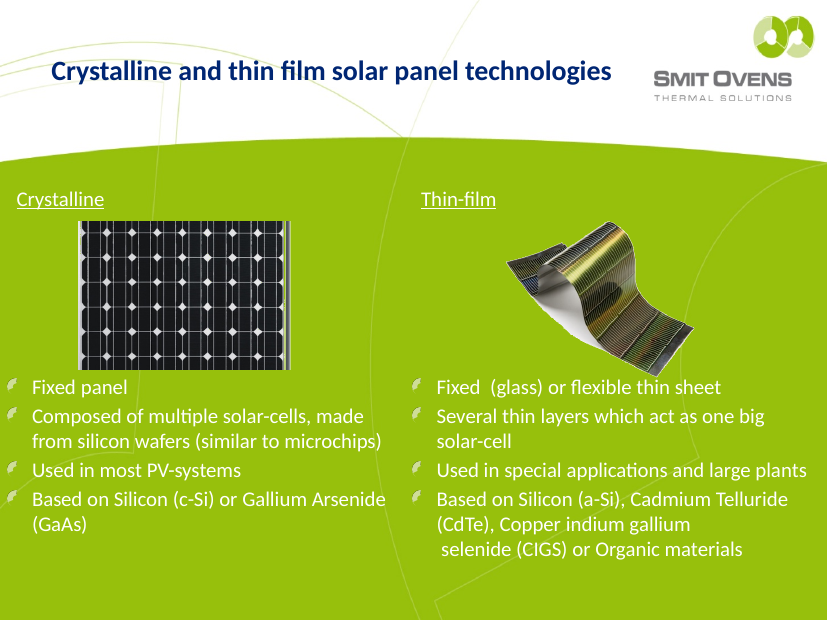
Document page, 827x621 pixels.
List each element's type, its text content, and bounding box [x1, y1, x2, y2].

picture [412, 461, 427, 477]
picture [7, 490, 23, 506]
list Fixed panel Composed of multiple solar-cells, made from silicon wafers (similar to microchips) Used in most PV-systems Based on Silicon (c-Si) or Gallium Arsenide (GaAs) [0, 369, 404, 557]
picture [0, 0, 827, 620]
picture [7, 407, 23, 423]
picture [7, 461, 23, 477]
picture [412, 378, 427, 394]
list Crystalline [8, 181, 364, 241]
list Fixed (glass) or flexible thin sheet Several thin layers which act as one big solar-cell Used in special applications and large plants Based on Silicon (a-Si), Cadmium Telluride (CdTe), Copper indium gallium selenide (CIGS) or Organic materials [404, 369, 819, 569]
list Thin-film [413, 181, 798, 241]
picture [412, 407, 427, 423]
title Crystalline and thin film solar panel technologies [42, 16, 629, 123]
picture [7, 378, 23, 394]
picture [412, 490, 427, 506]
